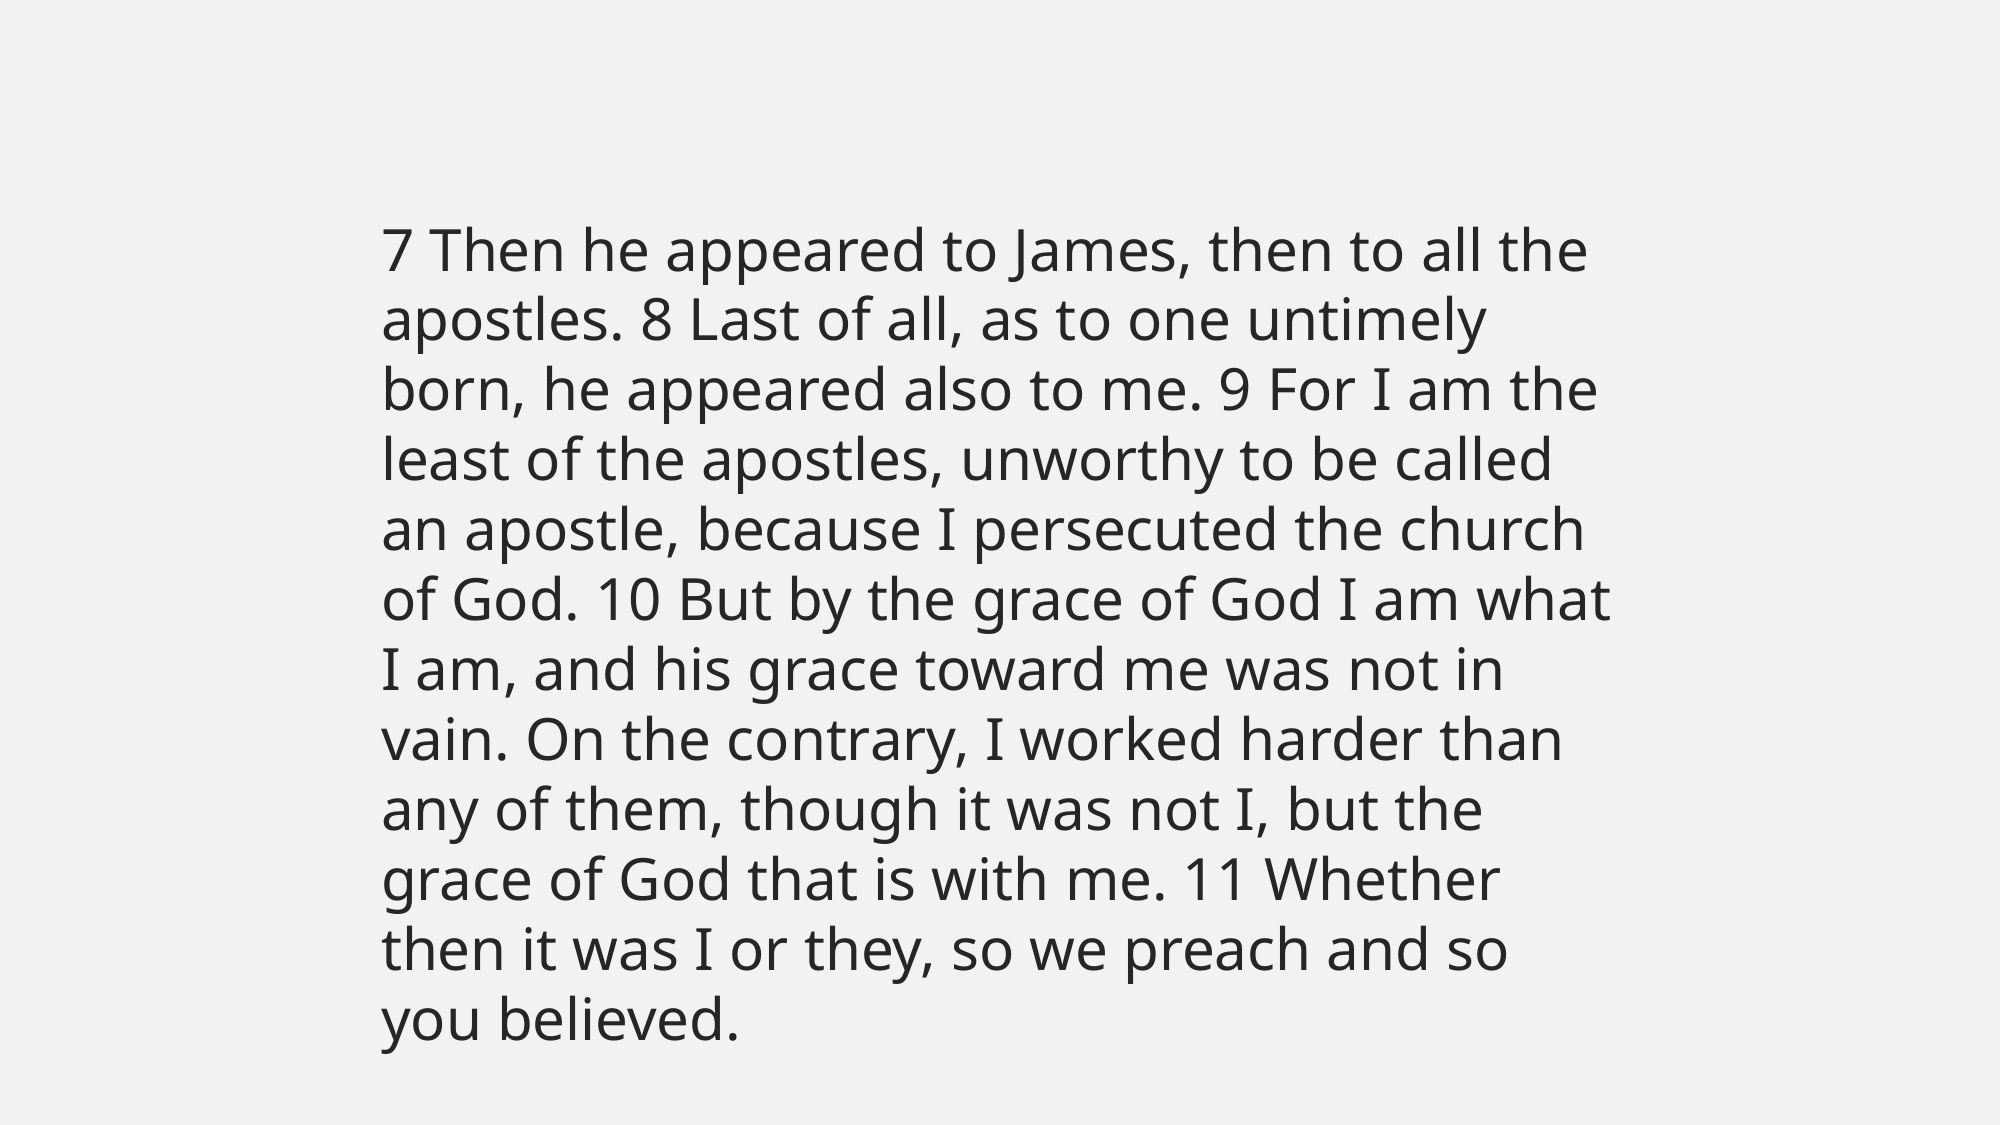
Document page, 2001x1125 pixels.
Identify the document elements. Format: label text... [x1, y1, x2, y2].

list 7 Then he appeared to James, then to all the apostles. 8 Last of all, as to one untimely born, he appeared also to me. 9 For I am the least of the apostles, unworthy to be called an apostle, because I persecuted the church of God. 10 But by the grace of God I am what I am, and his grace toward me was not in vain. On the contrary, I worked harder than any of them, though it was not I, but the grace of God that is with me. 11 Whether then it was I or they, so we preach and so you believed. [366, 205, 1634, 942]
